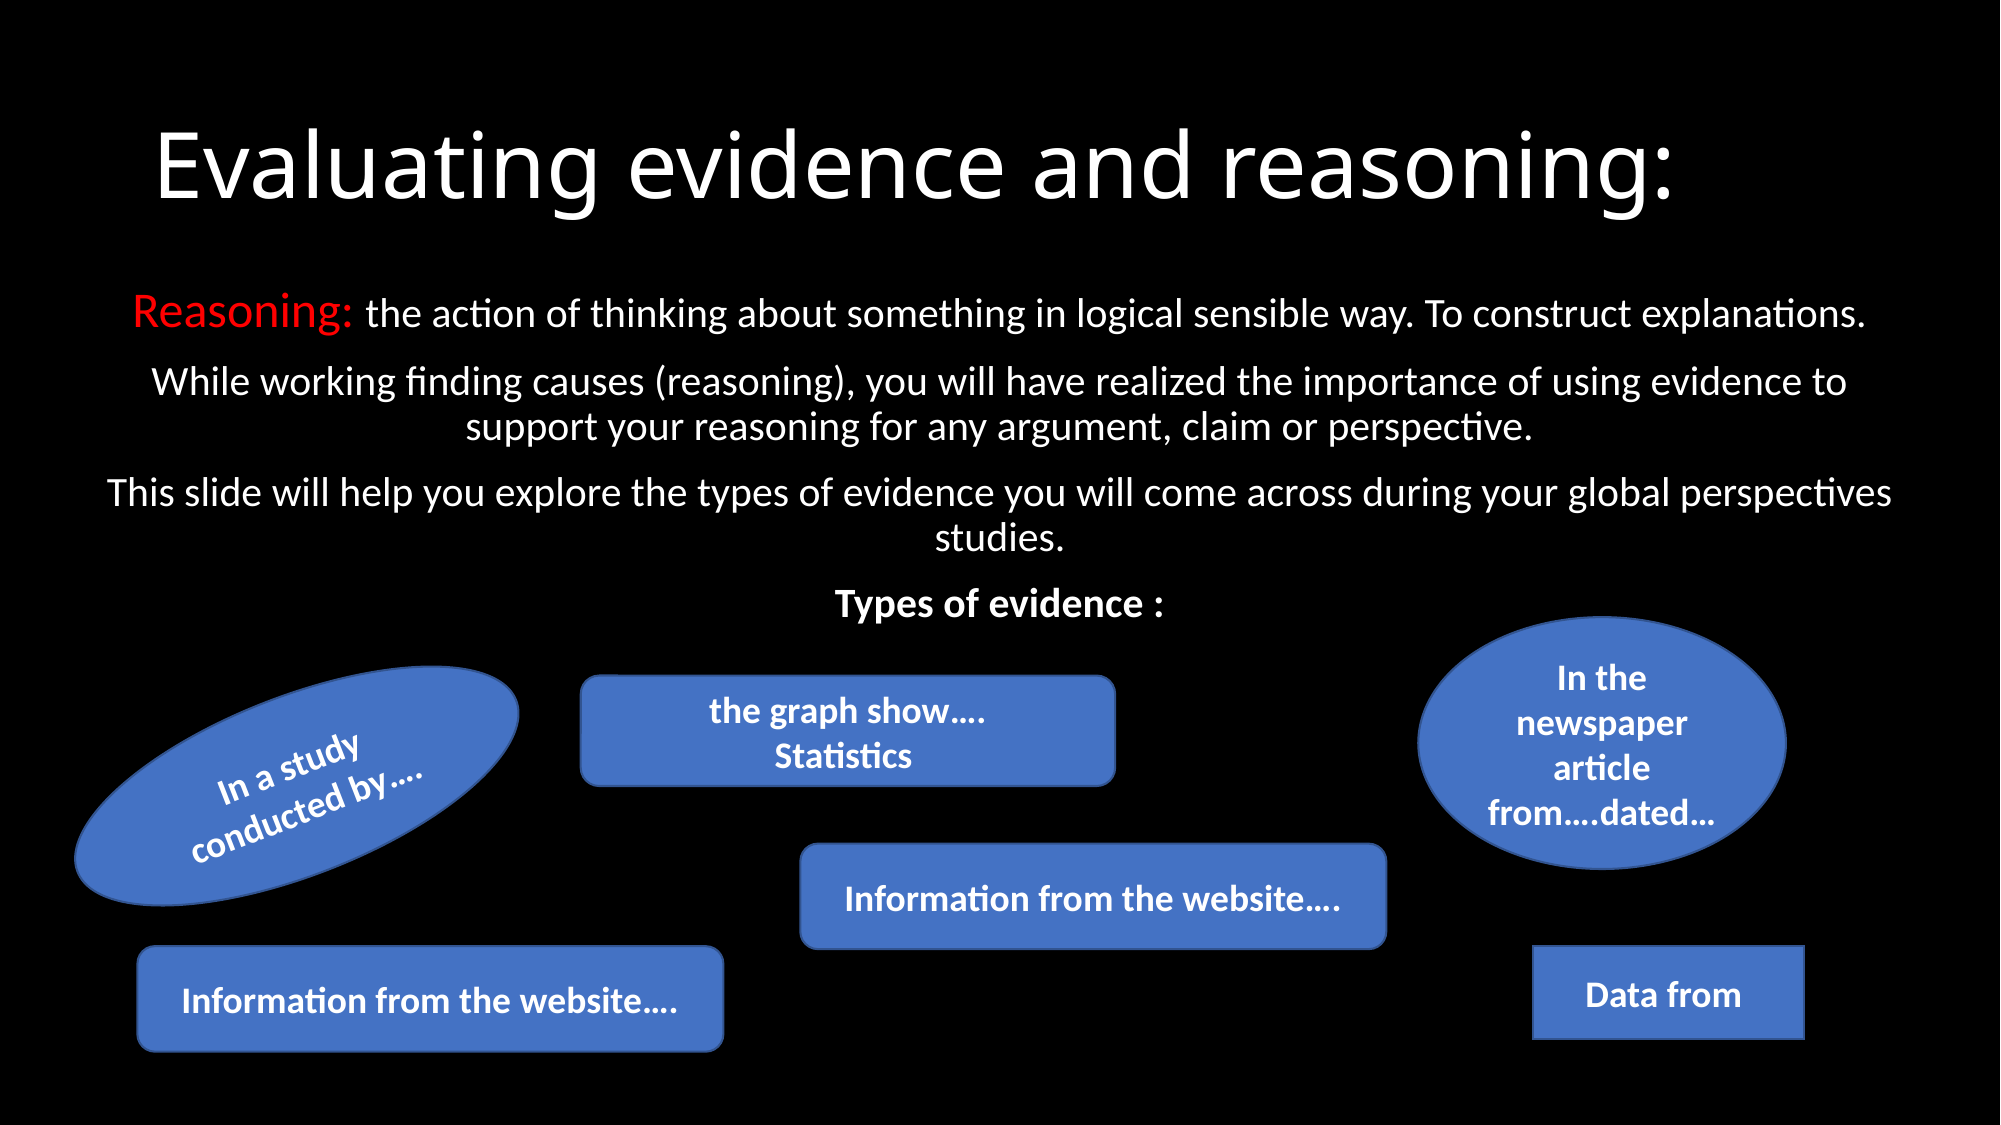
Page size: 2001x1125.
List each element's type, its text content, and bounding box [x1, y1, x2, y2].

text_box Information from the website…. [136, 945, 725, 1053]
text_box Information from the website…. [799, 842, 1388, 951]
title Evaluating evidence and reasoning: [137, 59, 1863, 277]
text_box In a study conducted by…. [74, 665, 520, 907]
list Reasoning: the action of thinking about something in logical sensible way. To construct explanations. While working finding causes (reasoning), you will have realized the importance of using evidence to support your reasoning for any argument, claim or perspective. This slide will help you explore the types of evidence you will come across during your global perspectives studies. Types of evidence : [77, 277, 1923, 1043]
text_box Data from [1532, 945, 1805, 1040]
text_box the graph show…. Statistics [579, 674, 1117, 788]
text_box In the newspaper article from….dated… [1417, 616, 1787, 871]
